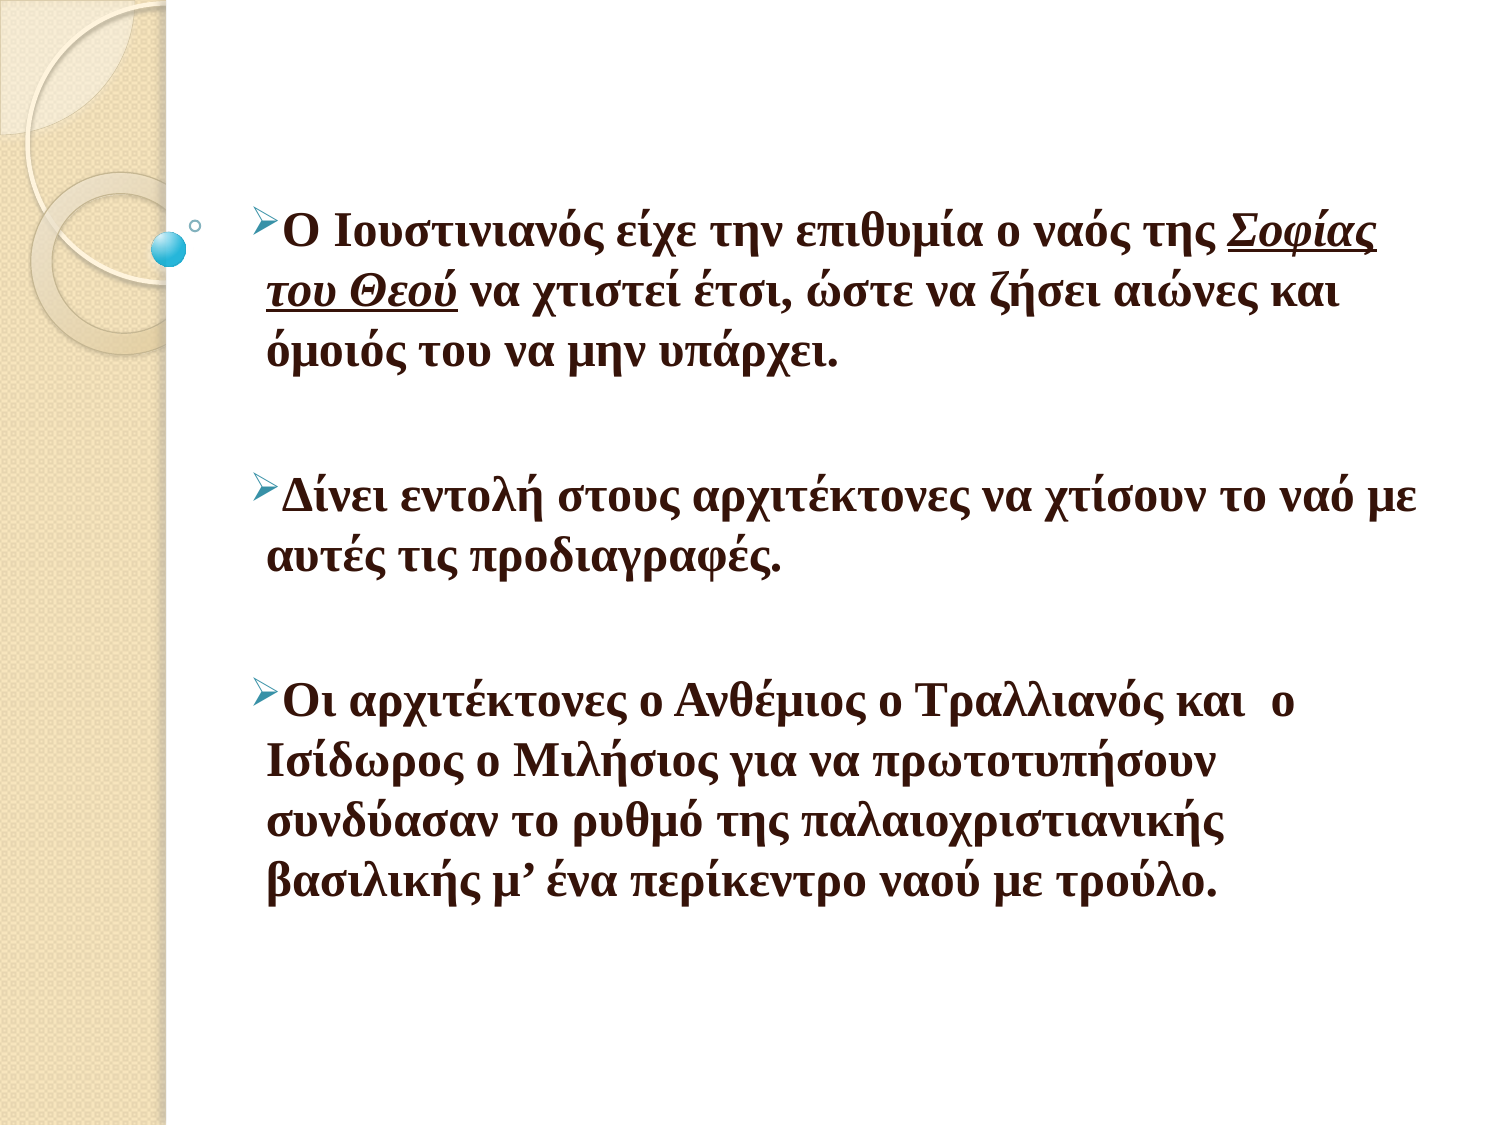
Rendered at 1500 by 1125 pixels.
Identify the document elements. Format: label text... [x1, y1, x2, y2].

subtitle Ο Ιουστινιανός είχε την επιθυμία ο ναός της Σοφίας του Θεού να χτιστεί έτσι, ώστε να ζήσει αιώνες και όμοιός του να μην υπάρχει. Δίνει εντολή στους αρχιτέκτονες να χτίσουν το ναό με αυτές τις προδιαγραφές. Οι αρχιτέκτονες ο Ανθέμιος ο Τραλλιανός και ο Ισίδωρος ο Μιλήσιος για να πρωτοτυπήσουν συνδύασαν το ρυθμό της παλαιοχριστιανικής βασιλικής μ’ ένα περίκεντρο ναού με τρούλο. [234, 196, 1451, 918]
